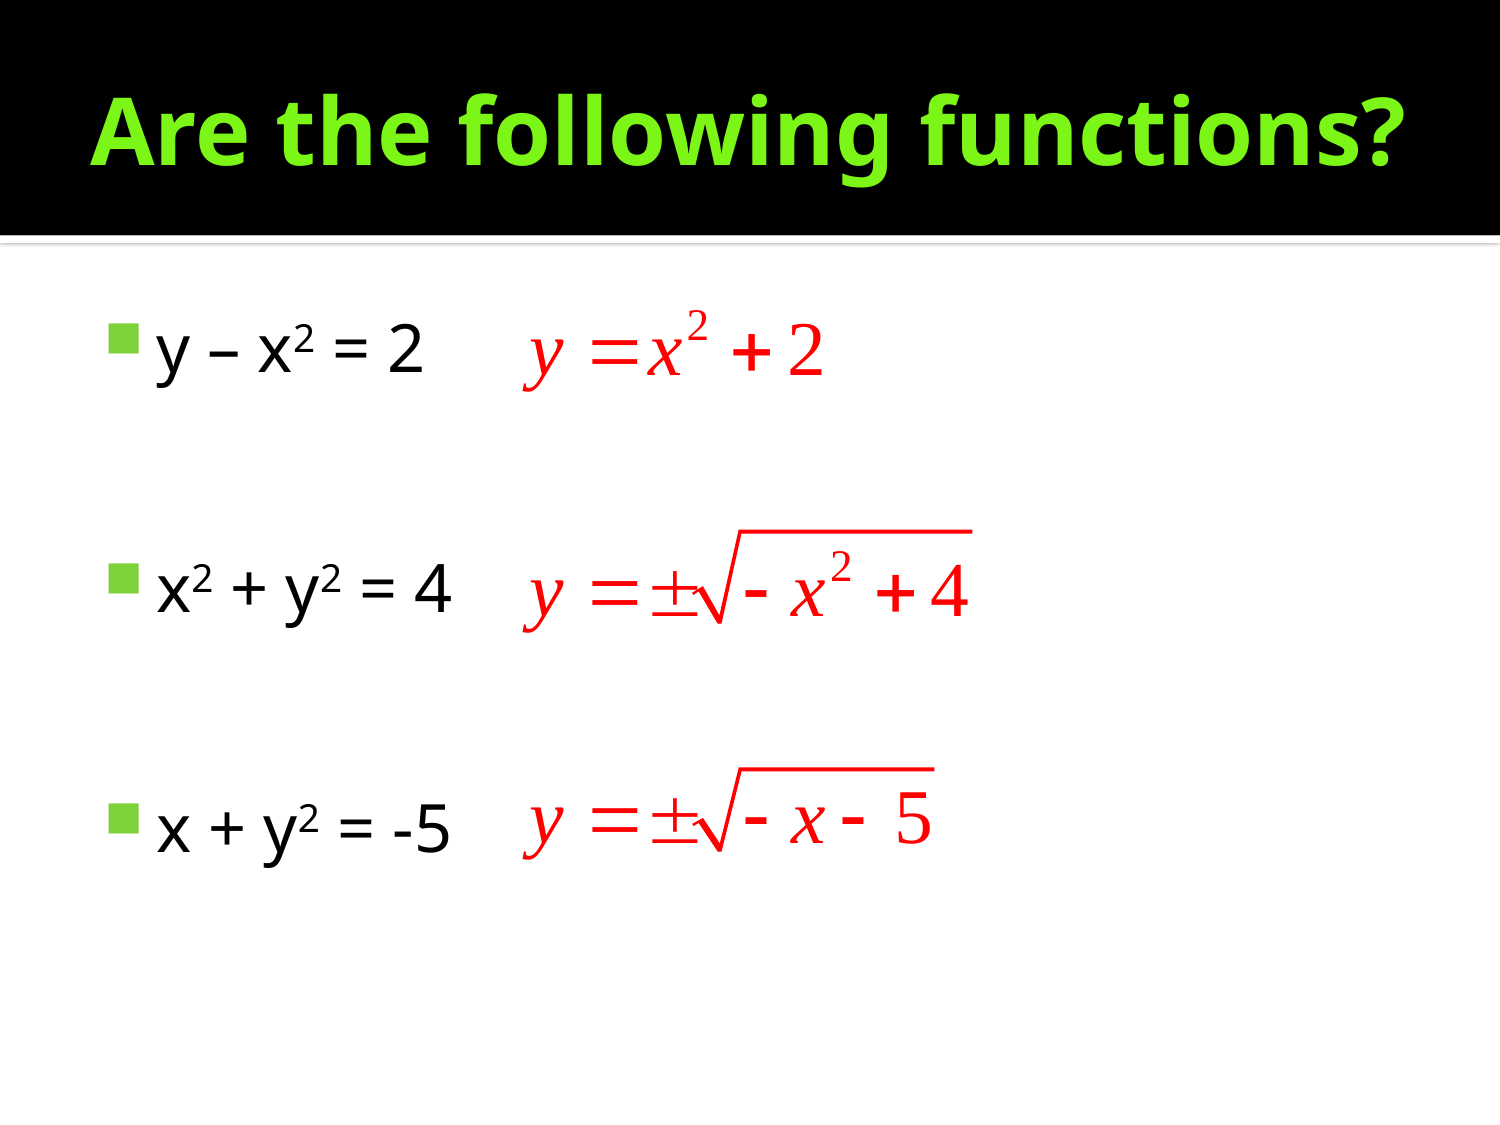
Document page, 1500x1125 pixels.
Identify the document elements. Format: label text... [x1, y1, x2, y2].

list y – x2 = 2 x2 + y2 = 4 x + y2 = -5 [75, 291, 1425, 1050]
title Are the following functions? [75, 25, 1425, 231]
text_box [510, 291, 841, 408]
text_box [510, 753, 951, 877]
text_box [510, 512, 990, 649]
